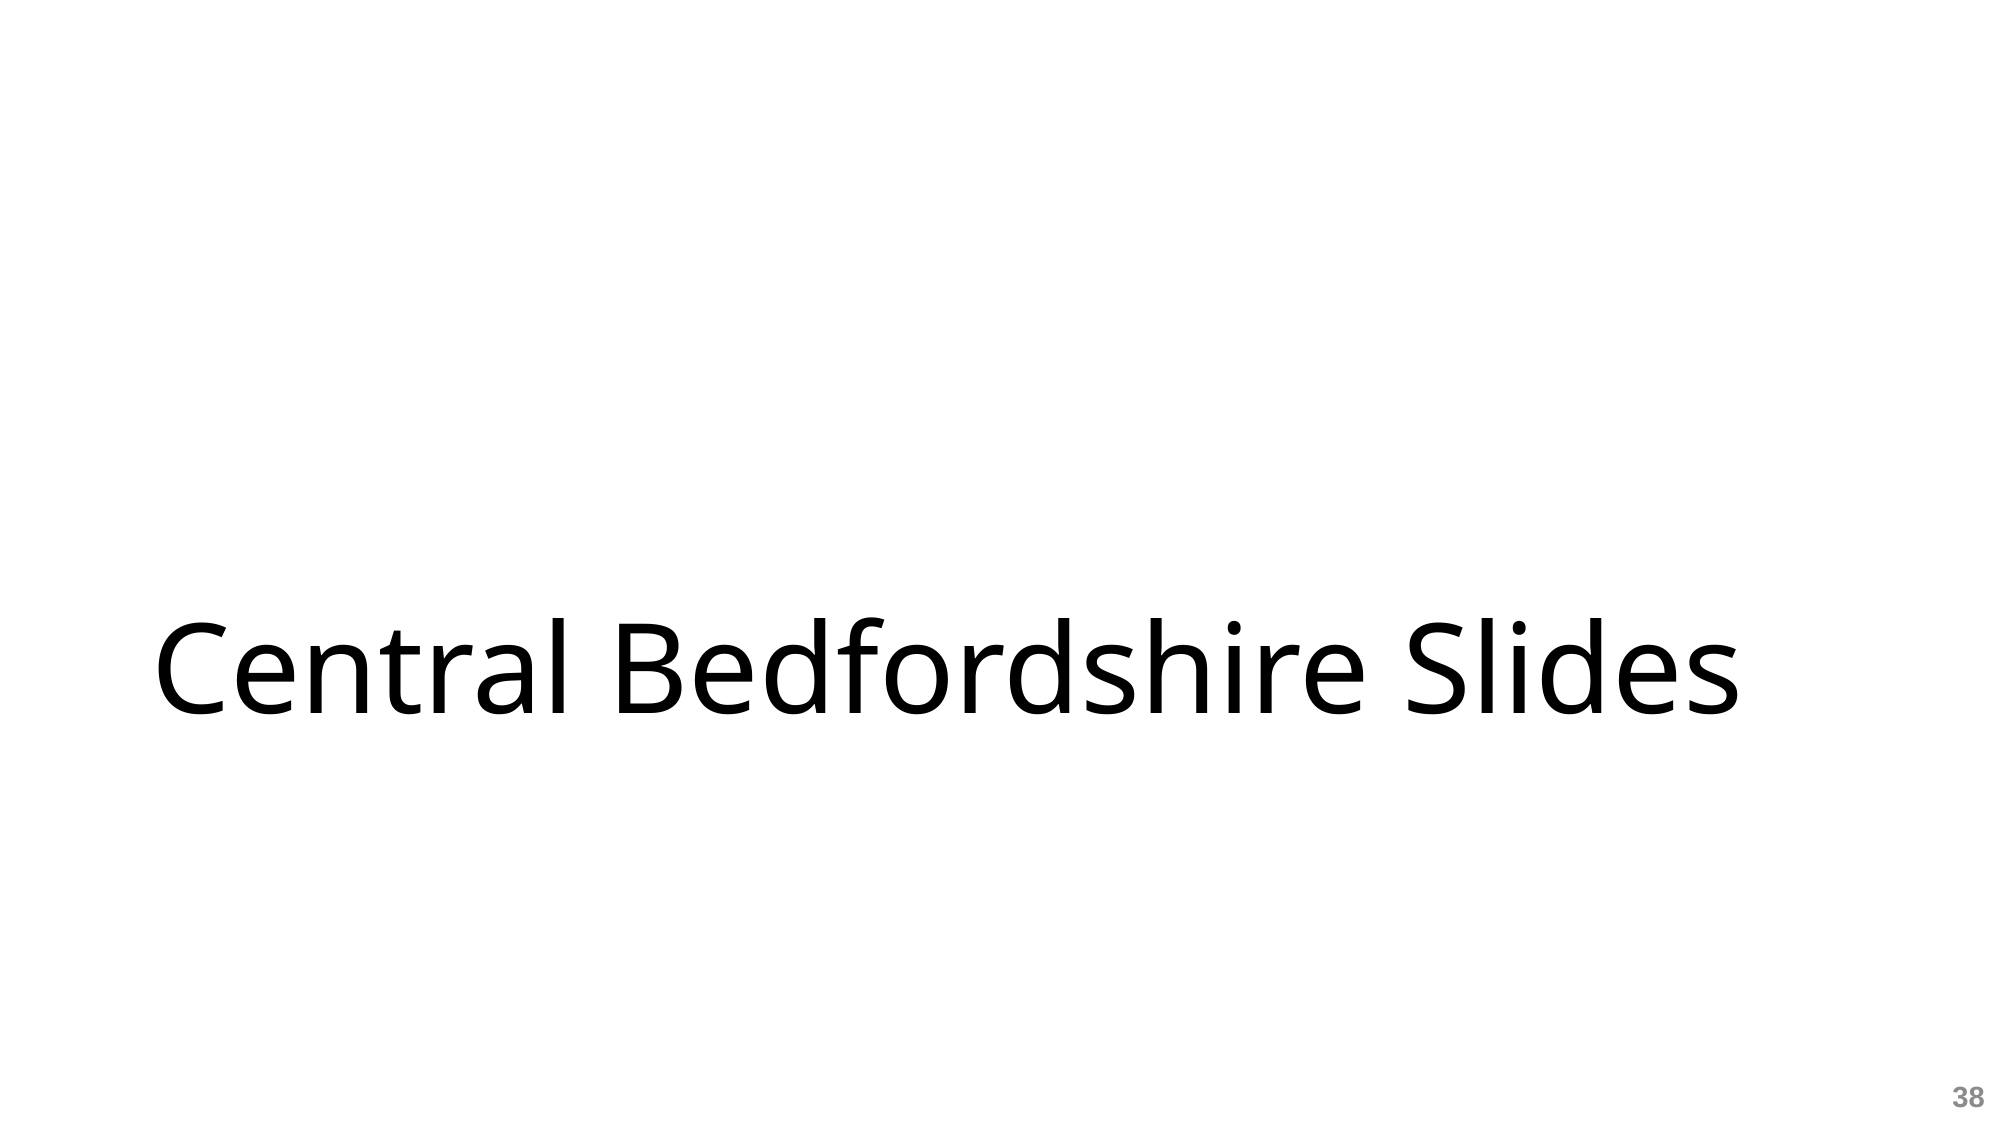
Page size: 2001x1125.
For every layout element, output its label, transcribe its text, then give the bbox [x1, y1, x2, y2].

slide_number 38 [1550, 1065, 2000, 1125]
title Central Bedfordshire Slides [136, 280, 1862, 749]
